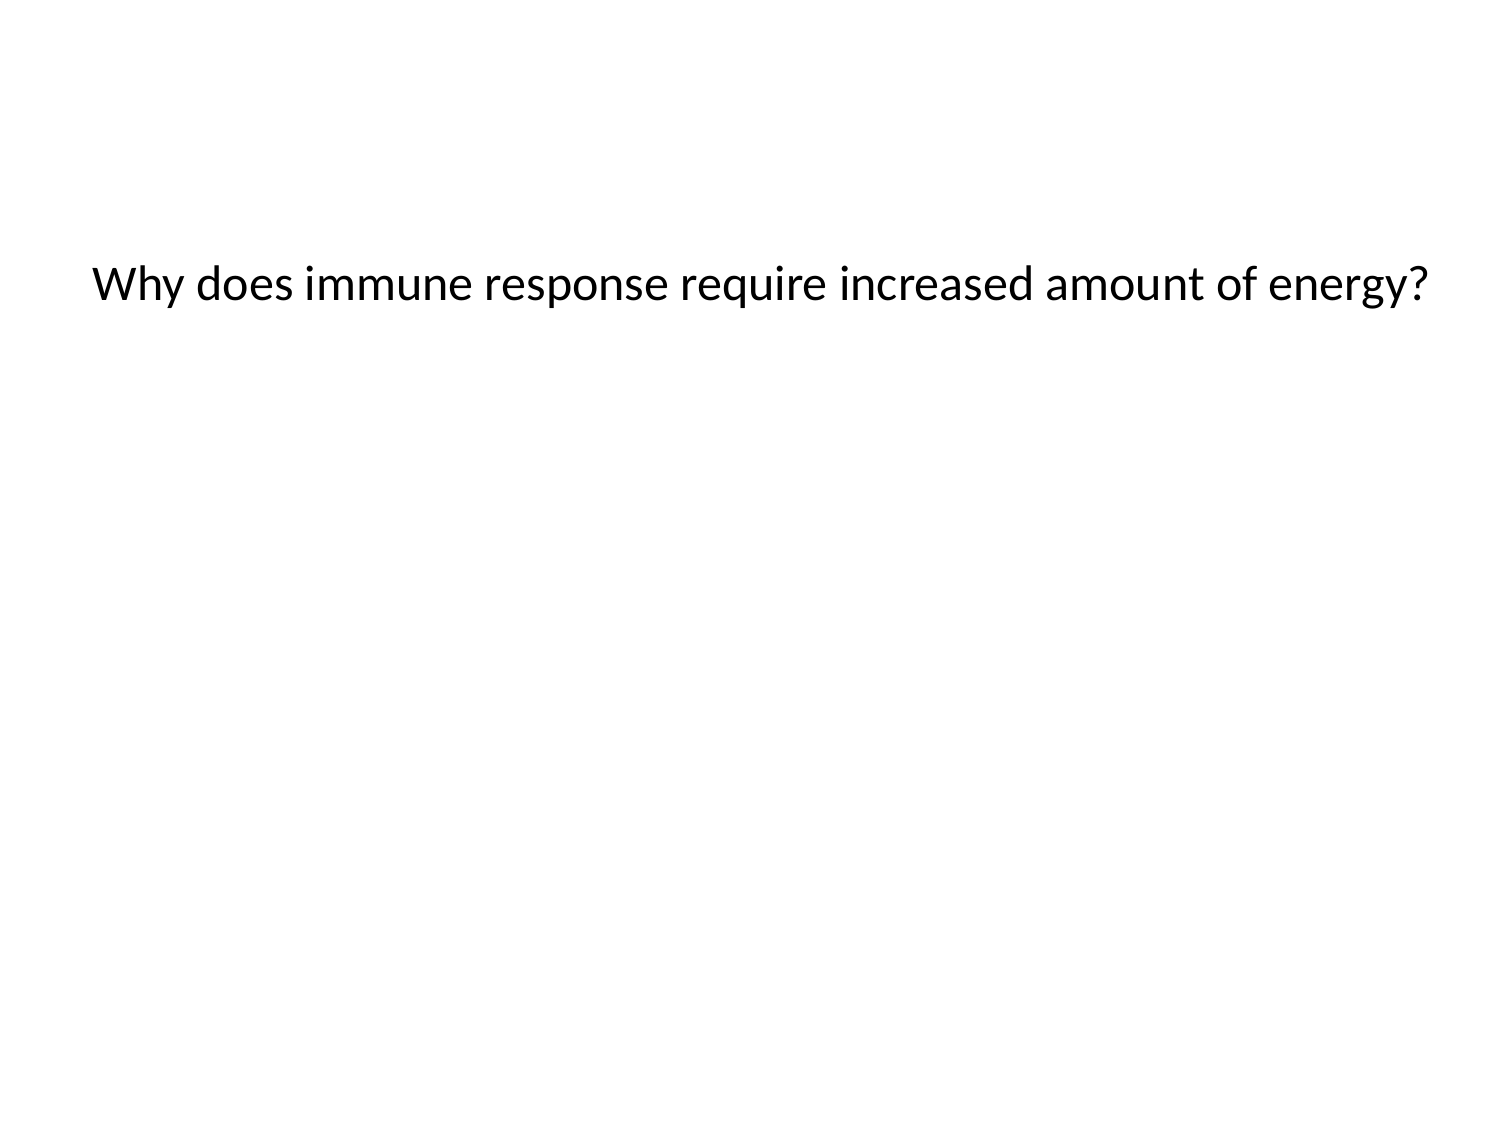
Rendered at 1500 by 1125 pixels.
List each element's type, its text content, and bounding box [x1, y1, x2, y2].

text_box Why does immune response require increased amount of energy? [78, 243, 1447, 318]
